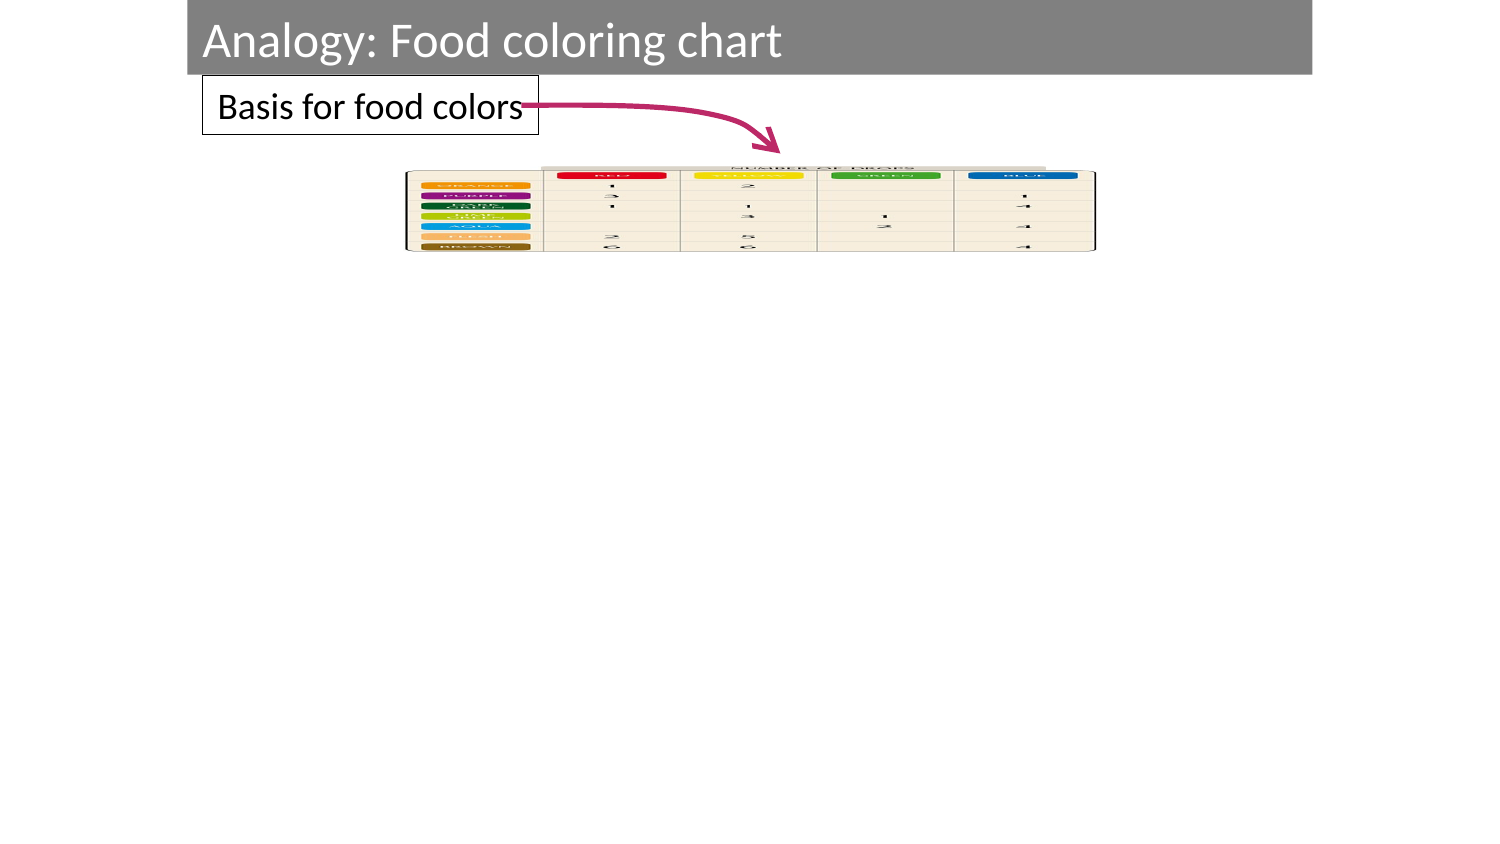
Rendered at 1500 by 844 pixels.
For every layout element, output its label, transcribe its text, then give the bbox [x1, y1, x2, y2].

text_box Analogy: Food coloring chart [187, 0, 1313, 75]
picture [403, 165, 1097, 252]
text_box [521, 103, 781, 154]
text_box Basis for food colors [202, 75, 539, 135]
